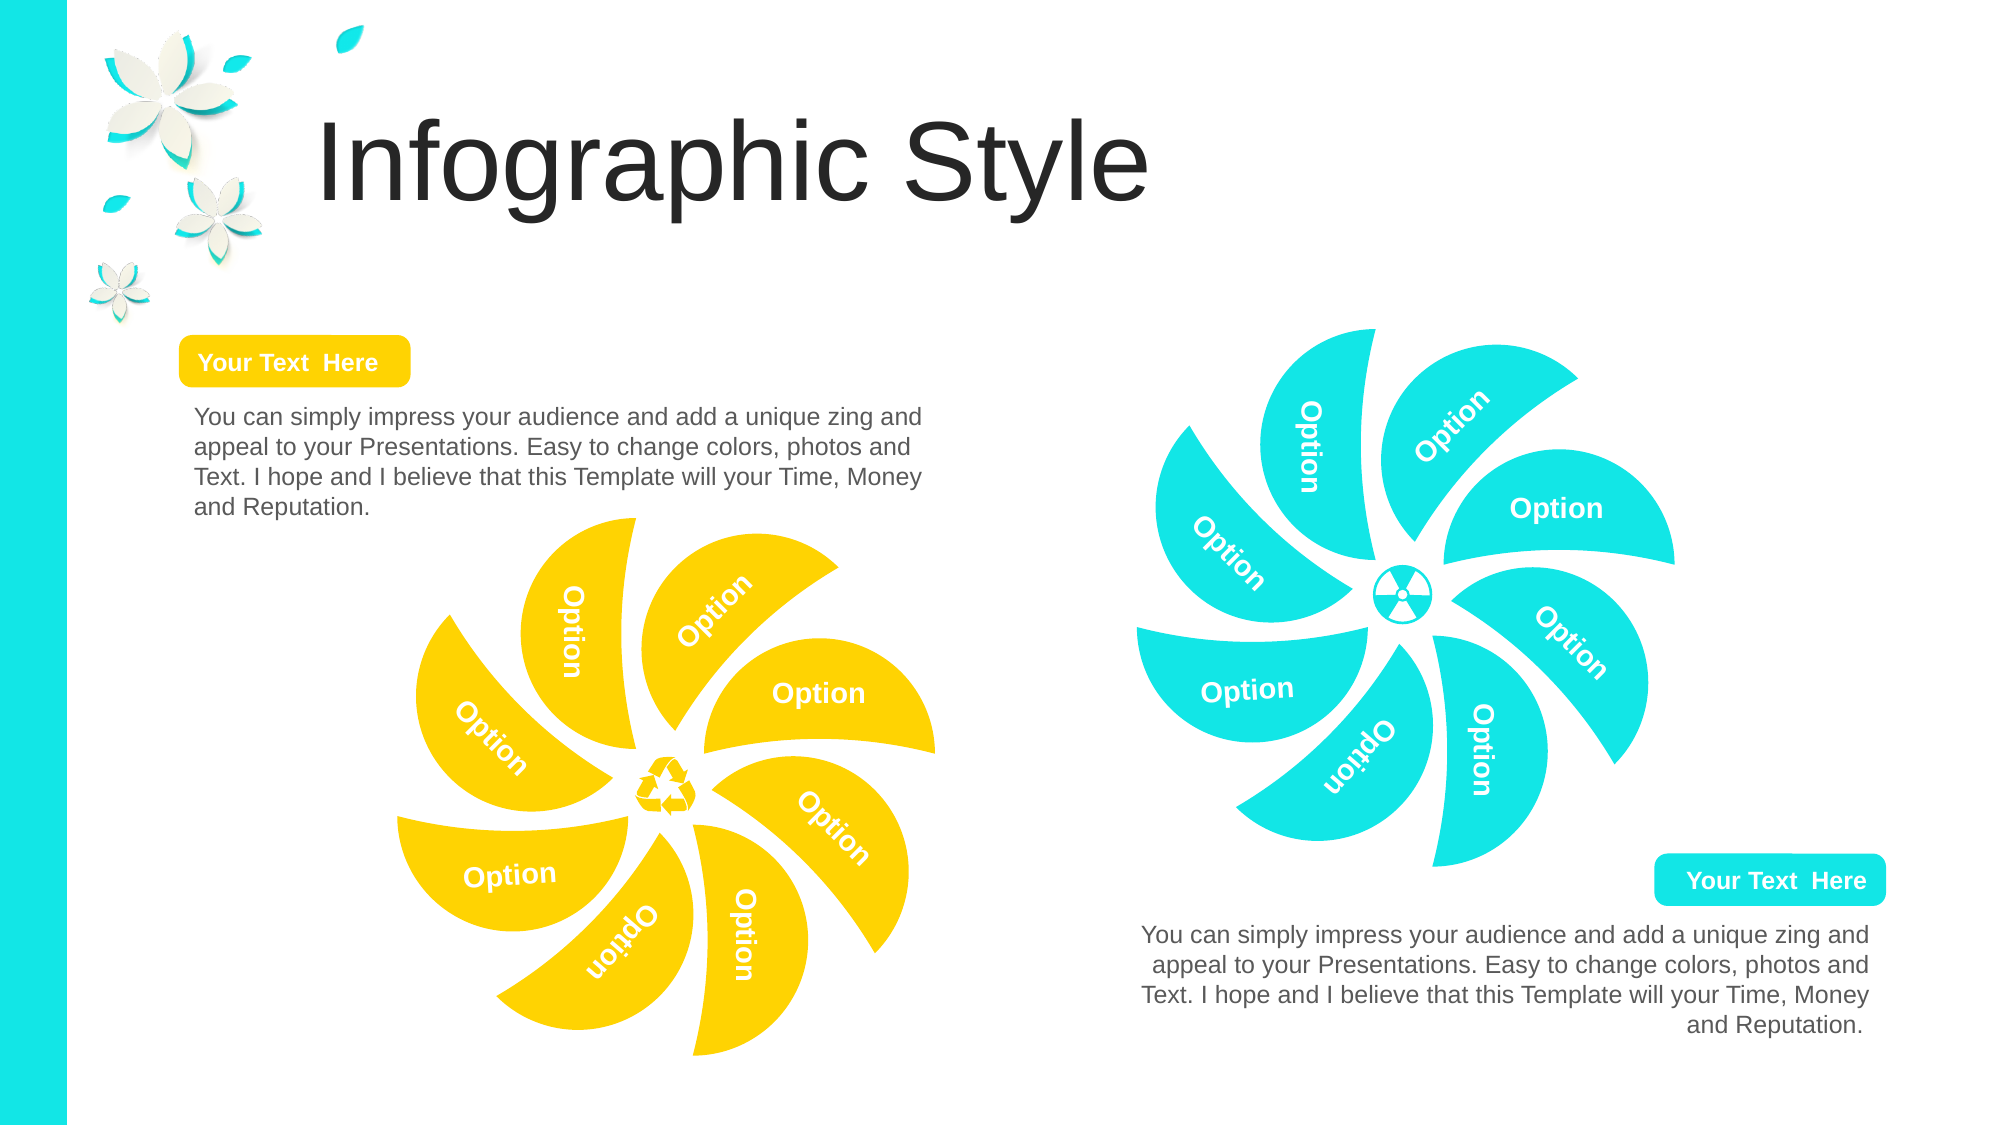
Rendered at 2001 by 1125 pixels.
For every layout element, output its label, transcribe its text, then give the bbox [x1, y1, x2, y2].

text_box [1136, 329, 1675, 867]
text_box Your Text Here [178, 334, 411, 388]
list Infographic Style [299, 105, 1939, 224]
text_box You can simply impress your audience and add a unique zing and appeal to your Presentations. Easy to change colors, photos and Text. I hope and I believe that this Template will your Time, Money and Reputation. [179, 392, 987, 528]
picture [104, 30, 274, 280]
picture [332, 24, 370, 54]
picture [84, 254, 158, 333]
text_box Your Text Here [1654, 853, 1887, 906]
picture [103, 195, 131, 213]
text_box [397, 517, 935, 1056]
text_box You can simply impress your audience and add a unique zing and appeal to your Presentations. Easy to change colors, photos and Text. I hope and I believe that this Template will your Time, Money and Reputation. [1082, 911, 1886, 1046]
